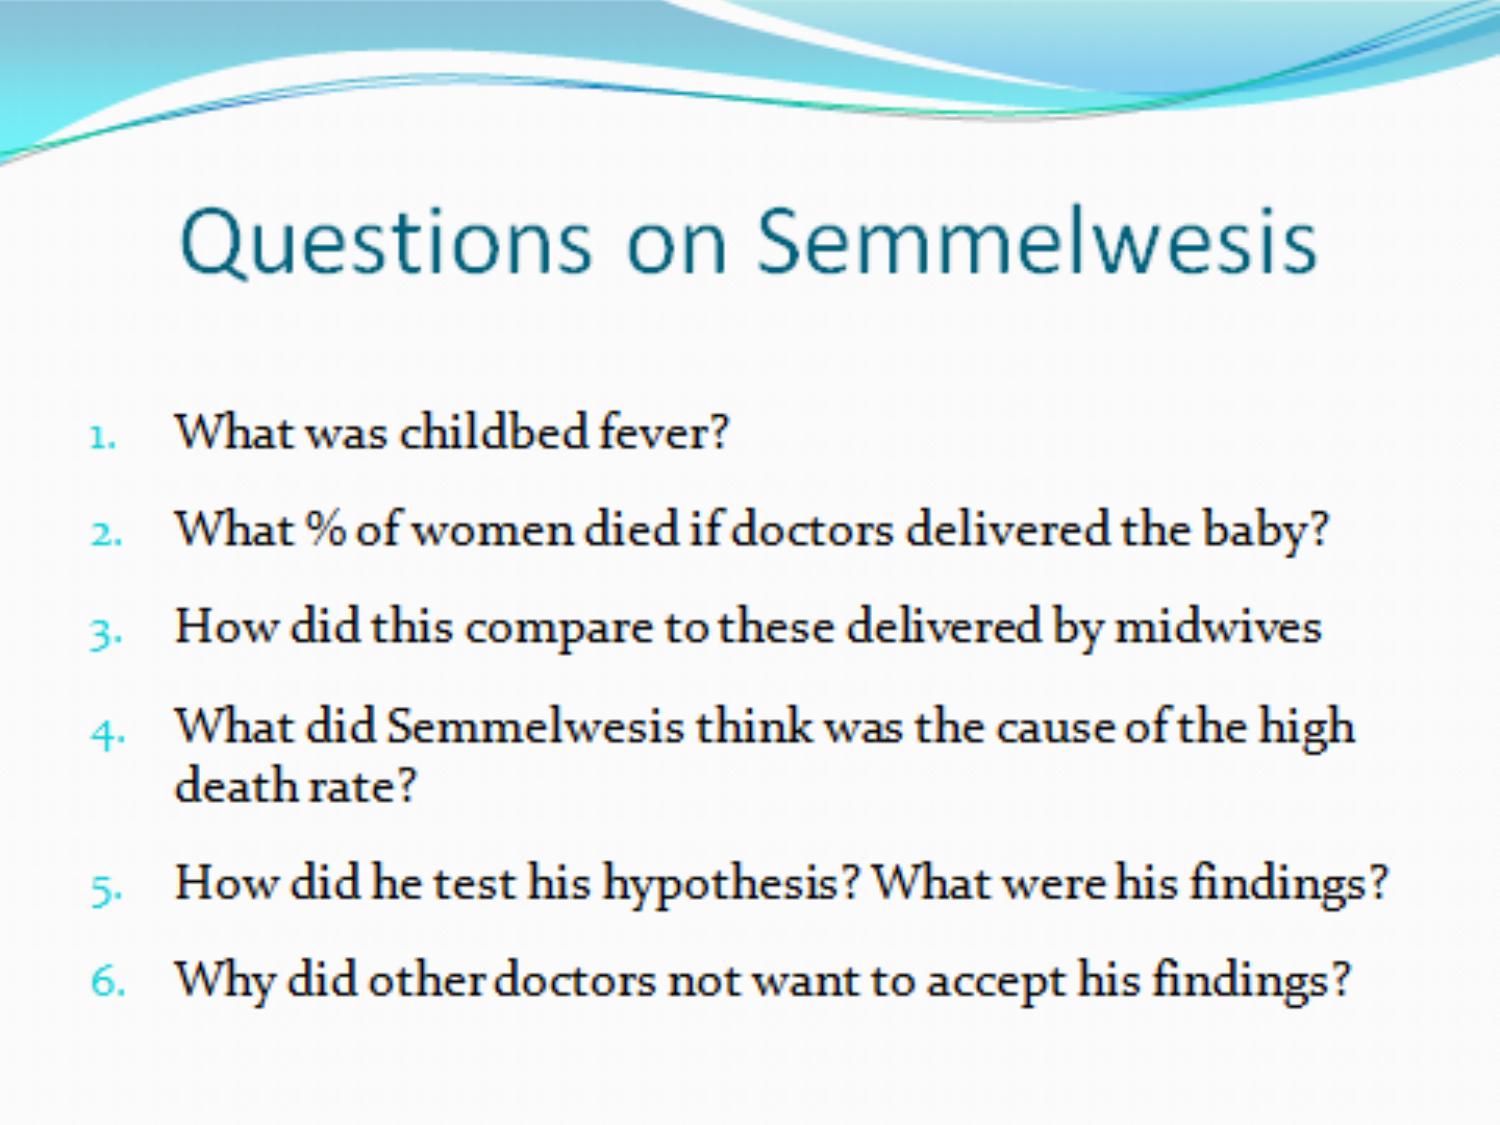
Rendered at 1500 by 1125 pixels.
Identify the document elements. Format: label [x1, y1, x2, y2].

list [0, 0, 1500, 1125]
